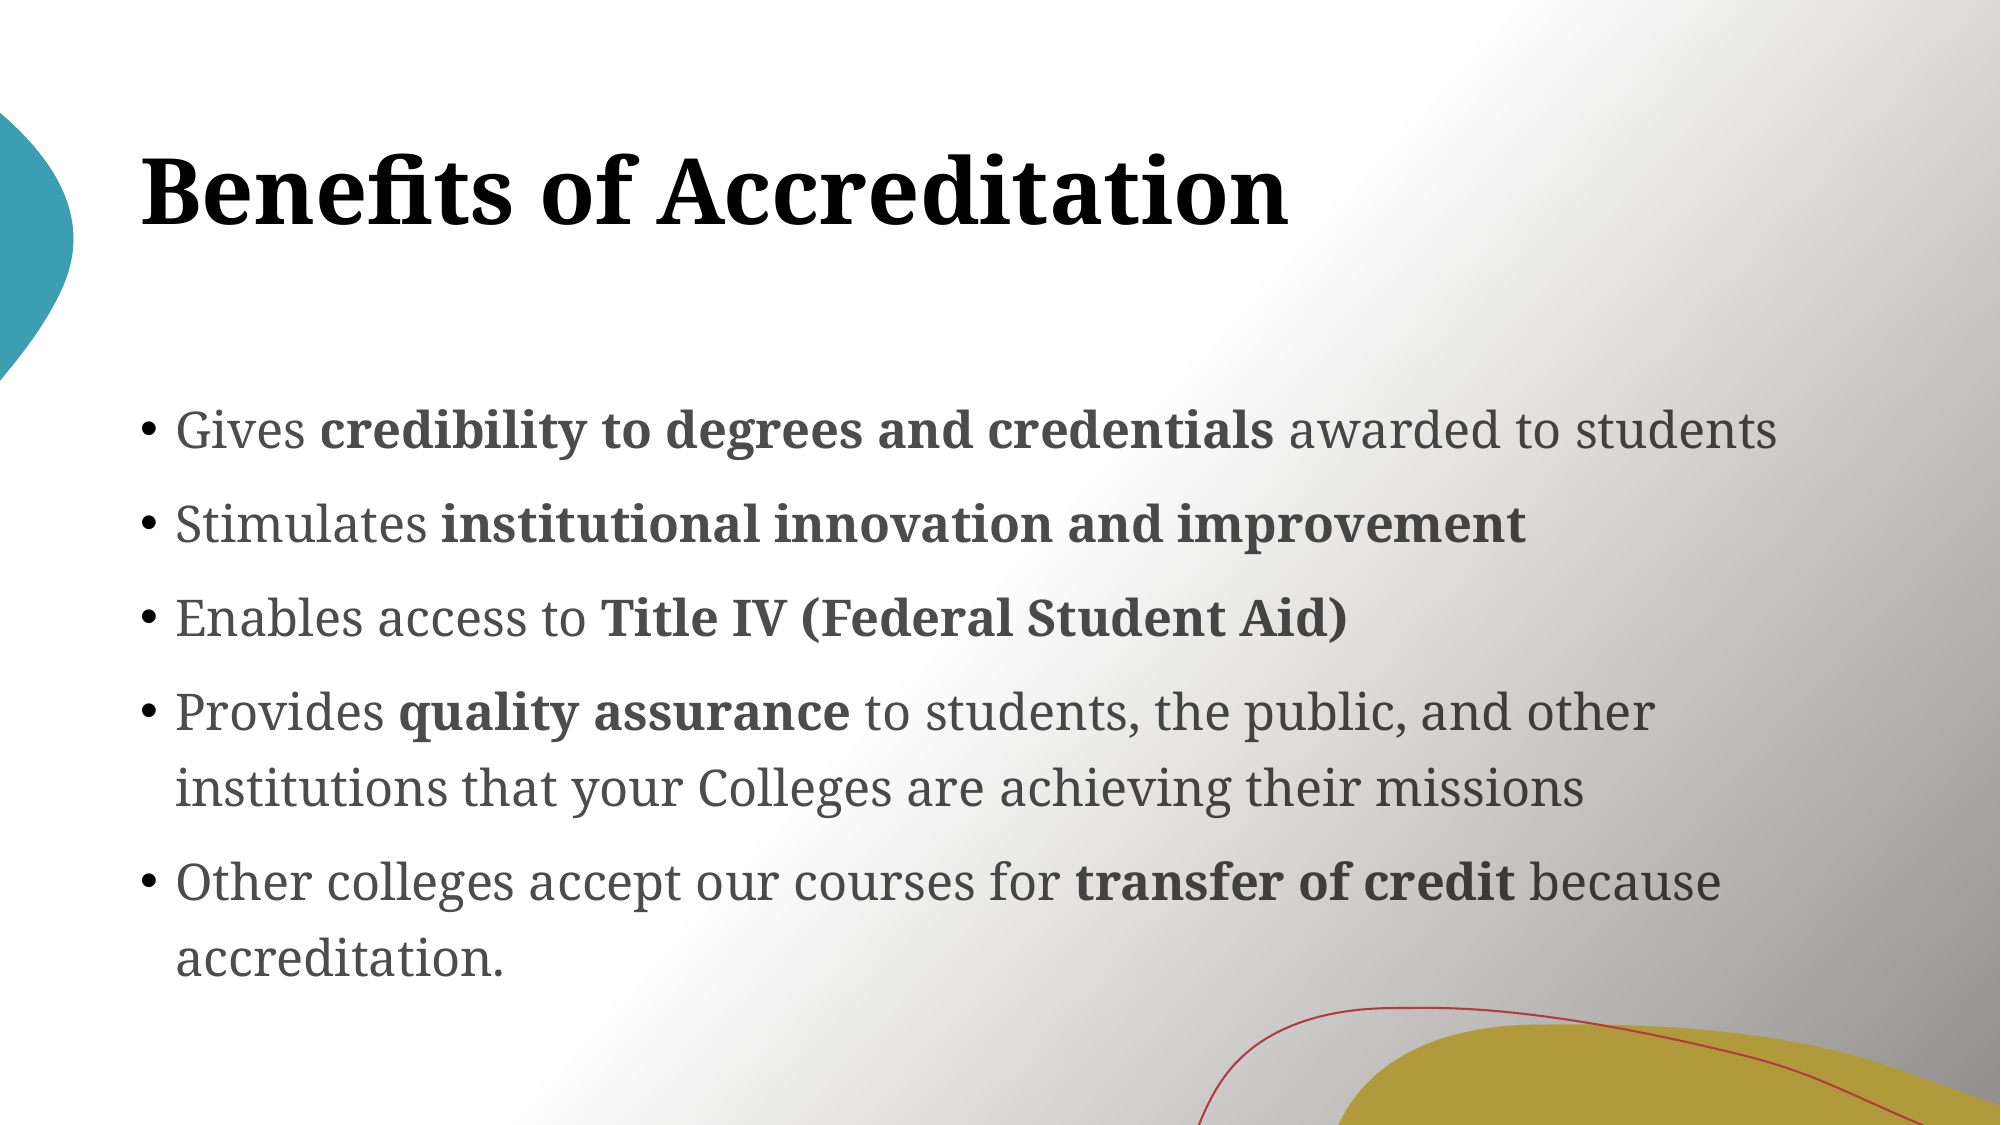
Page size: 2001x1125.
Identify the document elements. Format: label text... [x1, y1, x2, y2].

title Benefits of Accreditation [125, 125, 1875, 375]
list Gives credibility to degrees and credentials awarded to students Stimulates institutional innovation and improvement Enables access to Title IV (Federal Student Aid) Provides quality assurance to students, the public, and other institutions that your Colleges are achieving their missions Other colleges accept our courses for transfer of credit because accreditation. [125, 375, 1875, 1002]
